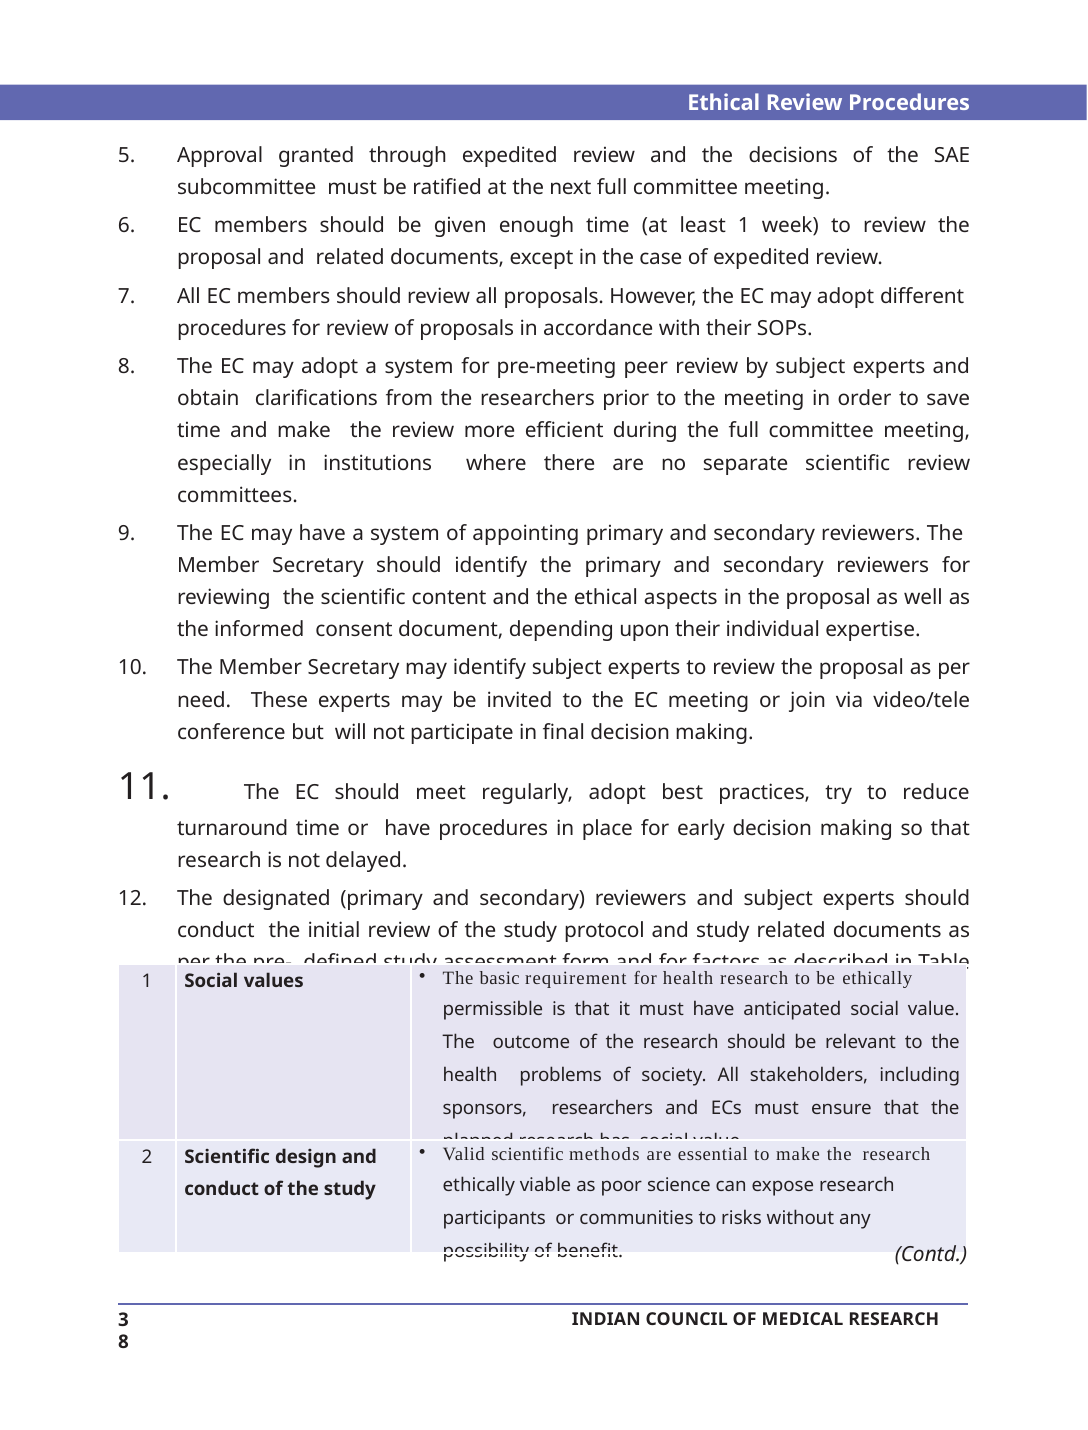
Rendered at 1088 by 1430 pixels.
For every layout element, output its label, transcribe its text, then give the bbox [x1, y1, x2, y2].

table_cell Scientific design and conduct of the study [177, 1141, 410, 1252]
table_cell Valid scientific methods are essential to make the research ethically viable as poor science can expose research participants or communities to risks without any possibility of benefit. [412, 1141, 966, 1252]
text_box (Contd.) [892, 1238, 969, 1266]
text_box Ethical Review Procedures Approval granted through expedited review and the decisions of the SAE subcommittee must be ratified at the next full committee meeting. EC members should be given enough time (at least 1 week) to review the proposal and related documents, except in the case of expedited review. All EC members should review all proposals. However, the EC may adopt different procedures for review of proposals in accordance with their SOPs. The EC may adopt a system for pre-meeting peer review by subject experts and obtain clarifications from the researchers prior to the meeting in order to save time and make the review more efficient during the full committee meeting, especially in institutions where there are no separate scientific review committees. The EC may have a system of appointing primary and secondary reviewers. The Member Secretary should identify the primary and secondary reviewers for reviewing the scientific content and the ethical aspects in the proposal as well as the informed consent document, depending upon their individual expertise. The Member Secretary may identify subject experts to review the proposal as per need. These experts may be invited to the EC meeting or join via video/tele conference but will not participate in final decision making. The EC should meet regularly, adopt best practices, try to reduce turnaround time or have procedures in place for early decision making so that research is not delayed. The designated (primary and secondary) reviewers and subject experts should conduct the initial review of the study protocol and study related documents as per the pre- defined study assessment form and for factors as described in Table 4.3. Table 4.3 Ethical issues related to reviewing a protocol [115, 86, 971, 1065]
table_header The basic requirement for health research to be ethically permissible is that it must have anticipated social value. The outcome of the research should be relevant to the health problems of society. All stakeholders, including sponsors, researchers and ECs must ensure that the planned research has social value. [412, 965, 966, 1139]
table_cell 2 [119, 1141, 175, 1252]
table_header Social values [177, 965, 410, 1139]
text_box INDIAN COUNCIL OF MEDICAL RESEARCH [569, 1305, 971, 1329]
table_header 1 [119, 965, 175, 1139]
text_box [0, 84, 1087, 121]
text_box 38 [115, 1305, 139, 1353]
